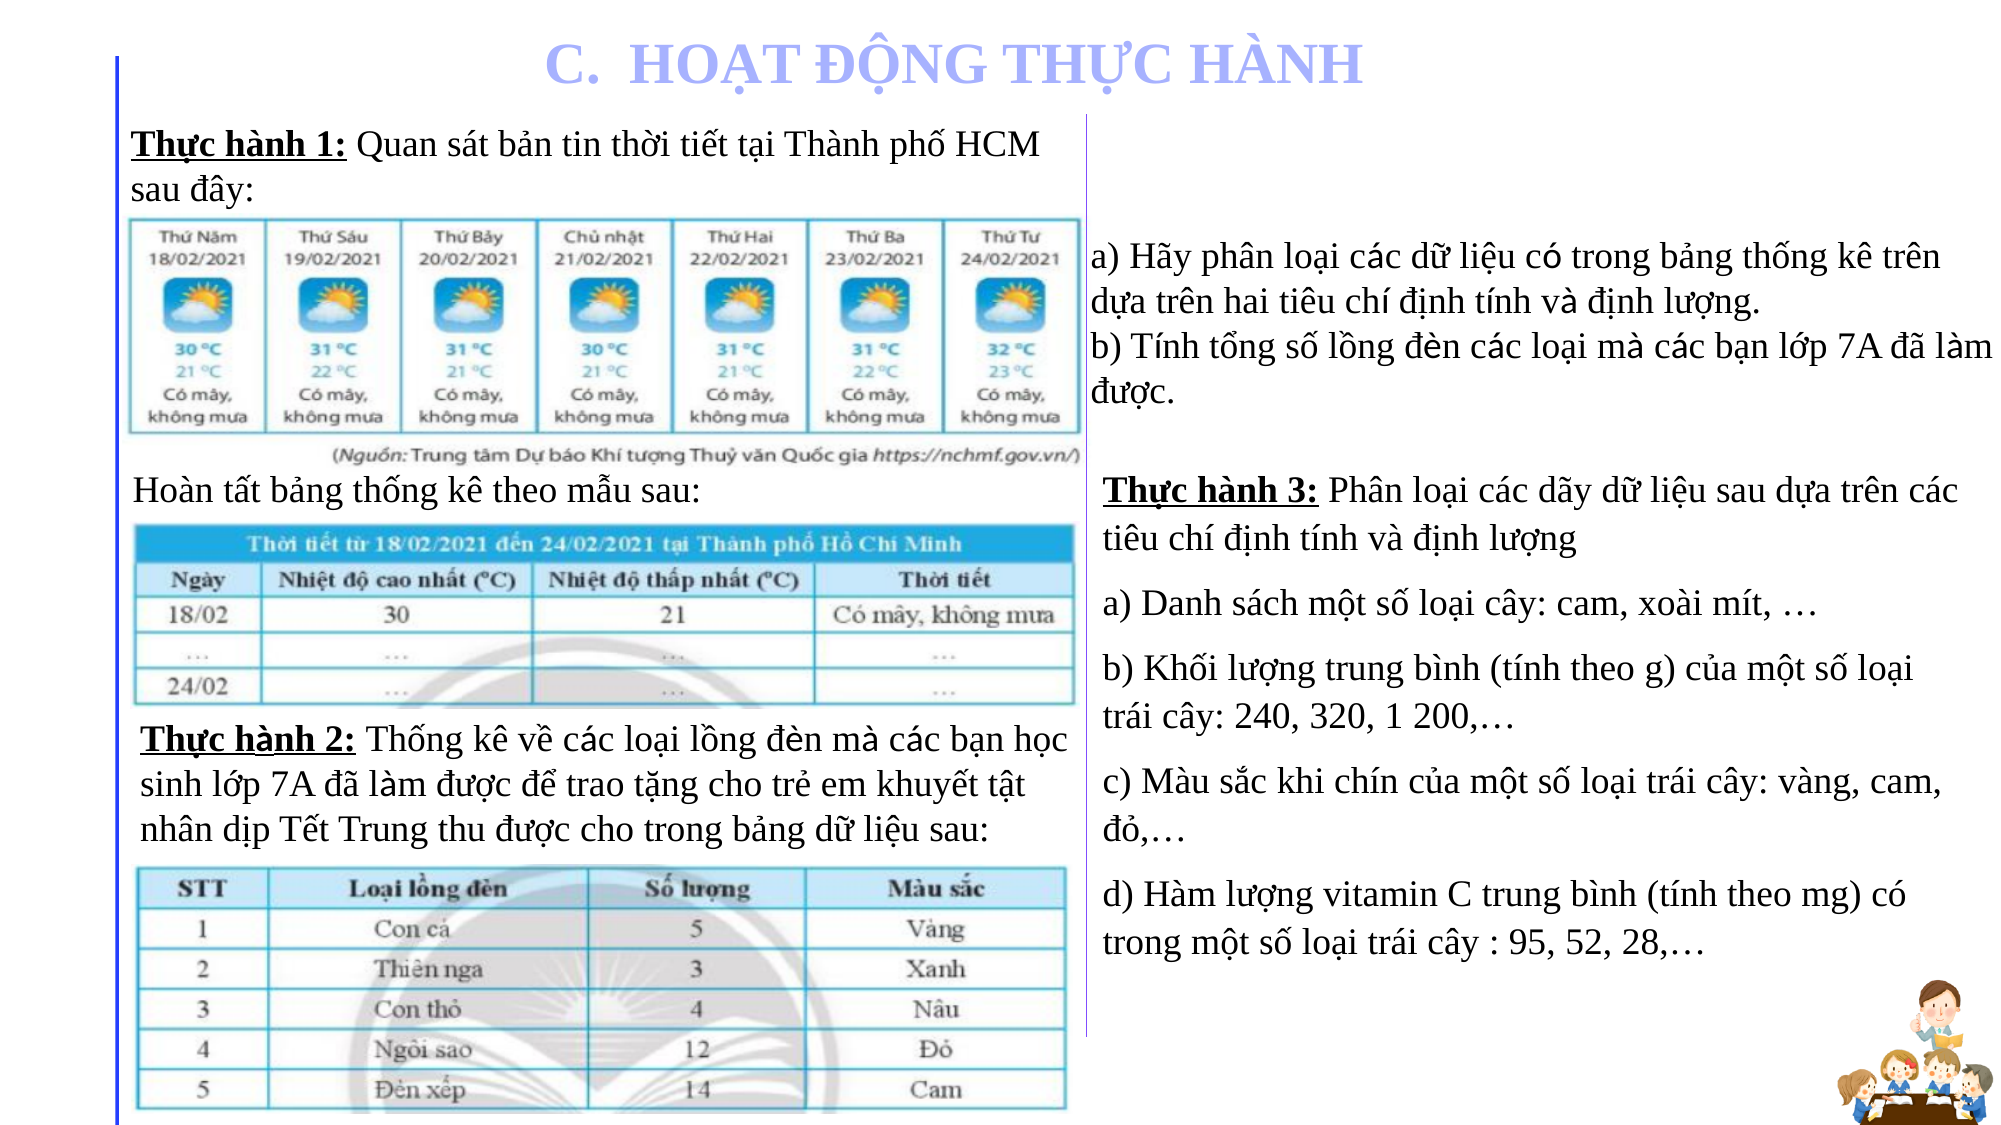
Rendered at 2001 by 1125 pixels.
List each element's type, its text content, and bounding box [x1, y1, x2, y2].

text_box C. HOẠT ĐỘNG THỰC HÀNH [529, 17, 1548, 103]
text_box Thực hành 1: Quan sát bản tin thời tiết tại Thành phố HCM sau đây: [115, 111, 1087, 262]
text_box Thực hành 2: Thống kê về các loại lồng đèn mà các bạn học sinh lớp 7A đã làm được để trao tặng cho trẻ em khuyết tật nhân dịp Tết Trung thu được cho trong bảng dữ liệu sau: [125, 706, 1084, 902]
text_box Hoàn tất bảng thống kê theo mẫu sau: [117, 457, 718, 562]
picture [131, 864, 1073, 1114]
picture [130, 521, 1080, 709]
picture [1087, 213, 1093, 472]
picture [122, 213, 1086, 472]
picture [1833, 959, 2000, 1125]
text_box [139, 472, 170, 503]
text_box a) Hãy phân loại các dữ liệu có trong bảng thống kê trên dựa trên hai tiêu chí định tính và định lượng. b) Tính tổng số lồng đèn các loại mà các bạn lớp 7A đã làm được. [1093, 223, 2000, 419]
text_box Thực hành 3: Phân loại các dãy dữ liệu sau dựa trên các tiêu chí định tính và định lượng a) Danh sách một số loại cây: cam, xoài mít, … b) Khối lượng trung bình (tính theo g) của một số loại trái cây: 240, 320, 1 200,… c) Màu sắc khi chín của một số loại trái cây: vàng, cam, đỏ,… d) Hàm lượng vitamin C trung bình (tính theo mg) có trong một số loại trái cây : 95, 52, 28,… [1087, 454, 1986, 970]
